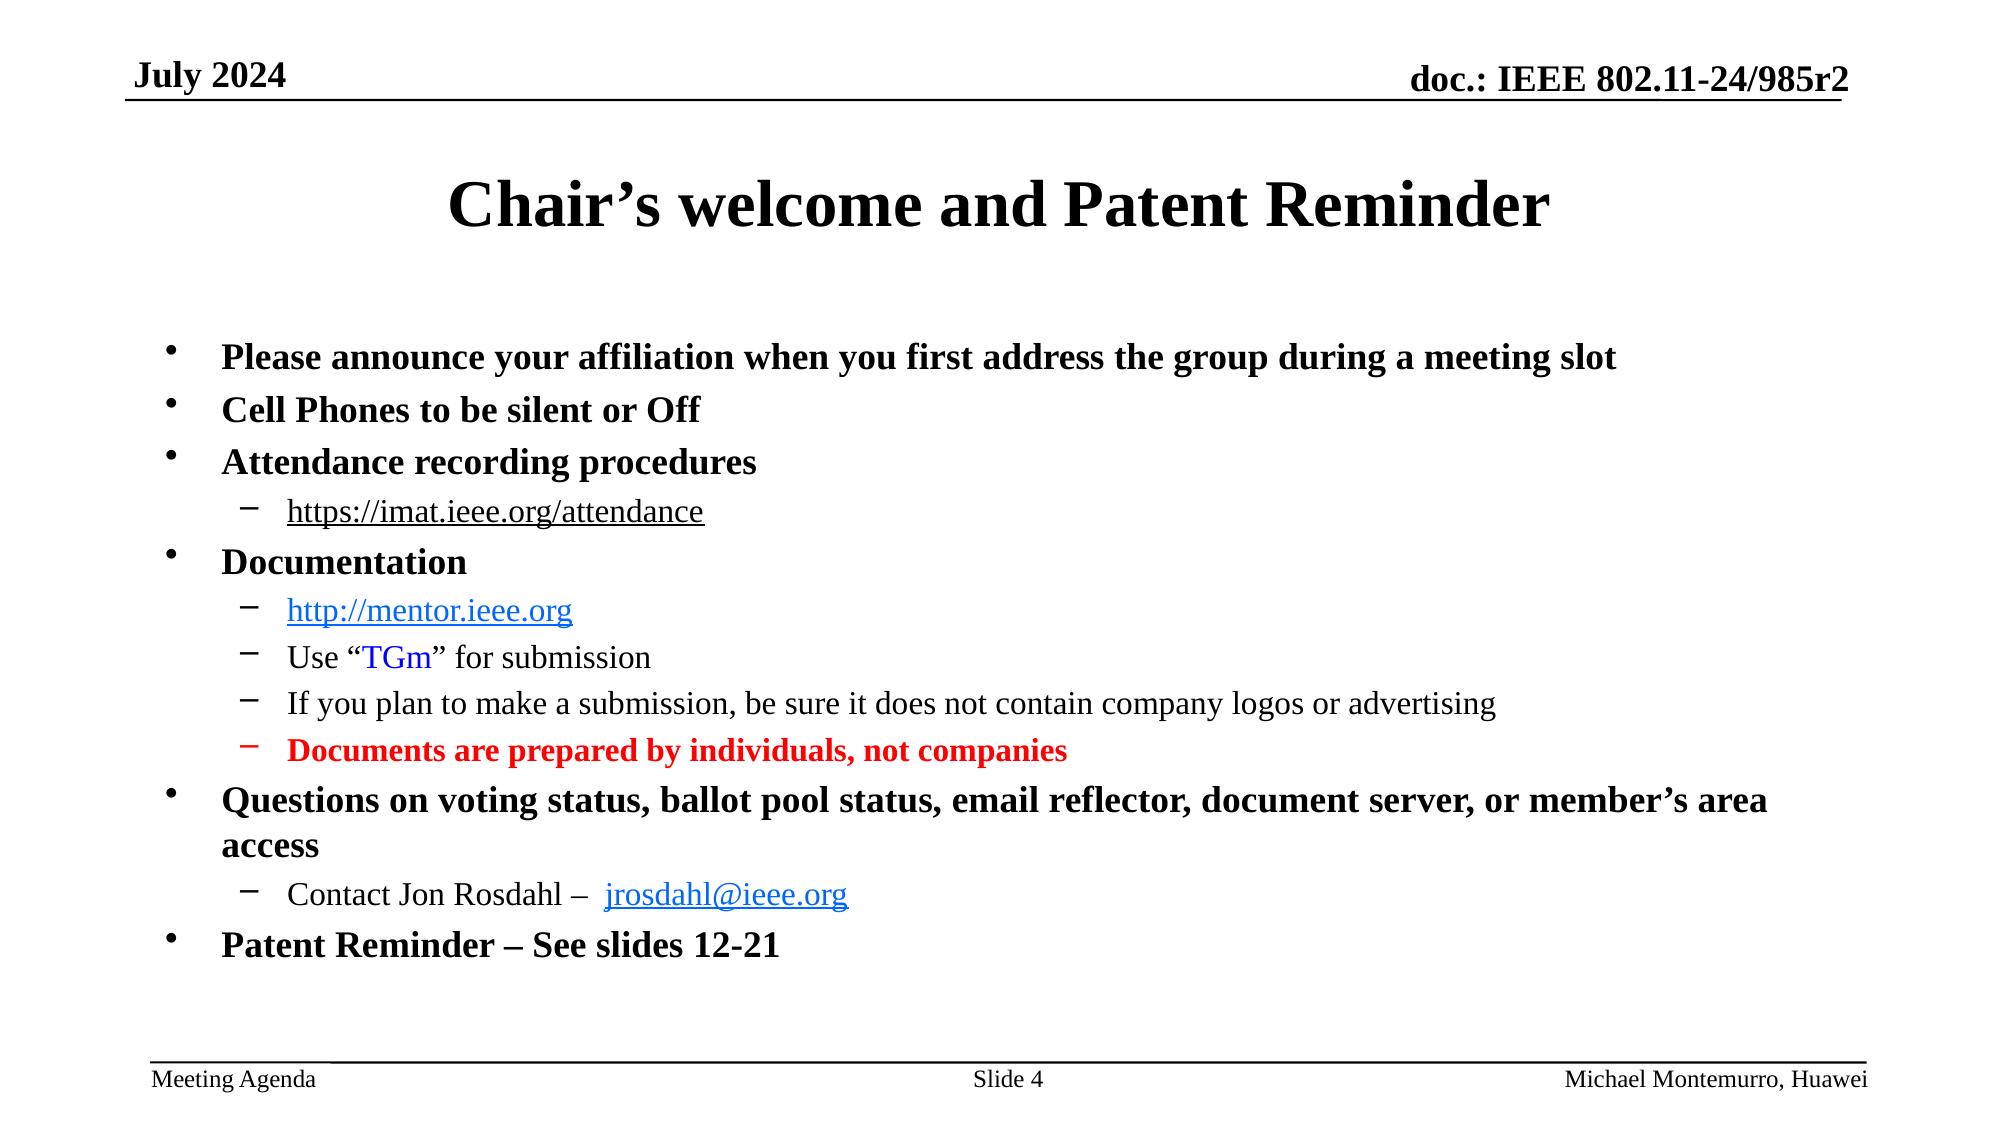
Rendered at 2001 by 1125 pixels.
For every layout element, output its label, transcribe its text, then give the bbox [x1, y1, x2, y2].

title Chair’s welcome and Patent Reminder [150, 112, 1850, 288]
footer Michael Montemurro, Huawei [1266, 1061, 1869, 1093]
list Please announce your affiliation when you first address the group during a meeting slot Cell Phones to be silent or Off Attendance recording procedures https://imat.ieee.org/attendance Documentation http://mentor.ieee.org Use “TGm” for submission If you plan to make a submission, be sure it does not contain company logos or advertising Documents are prepared by individuals, not companies Questions on voting status, ballot pool status, email reflector, document server, or member’s area access Contact Jon Rosdahl – jrosdahl@ieee.org Patent Reminder – See slides 12-21 [150, 324, 1850, 1000]
slide_number Slide 4 [964, 1061, 1053, 1093]
